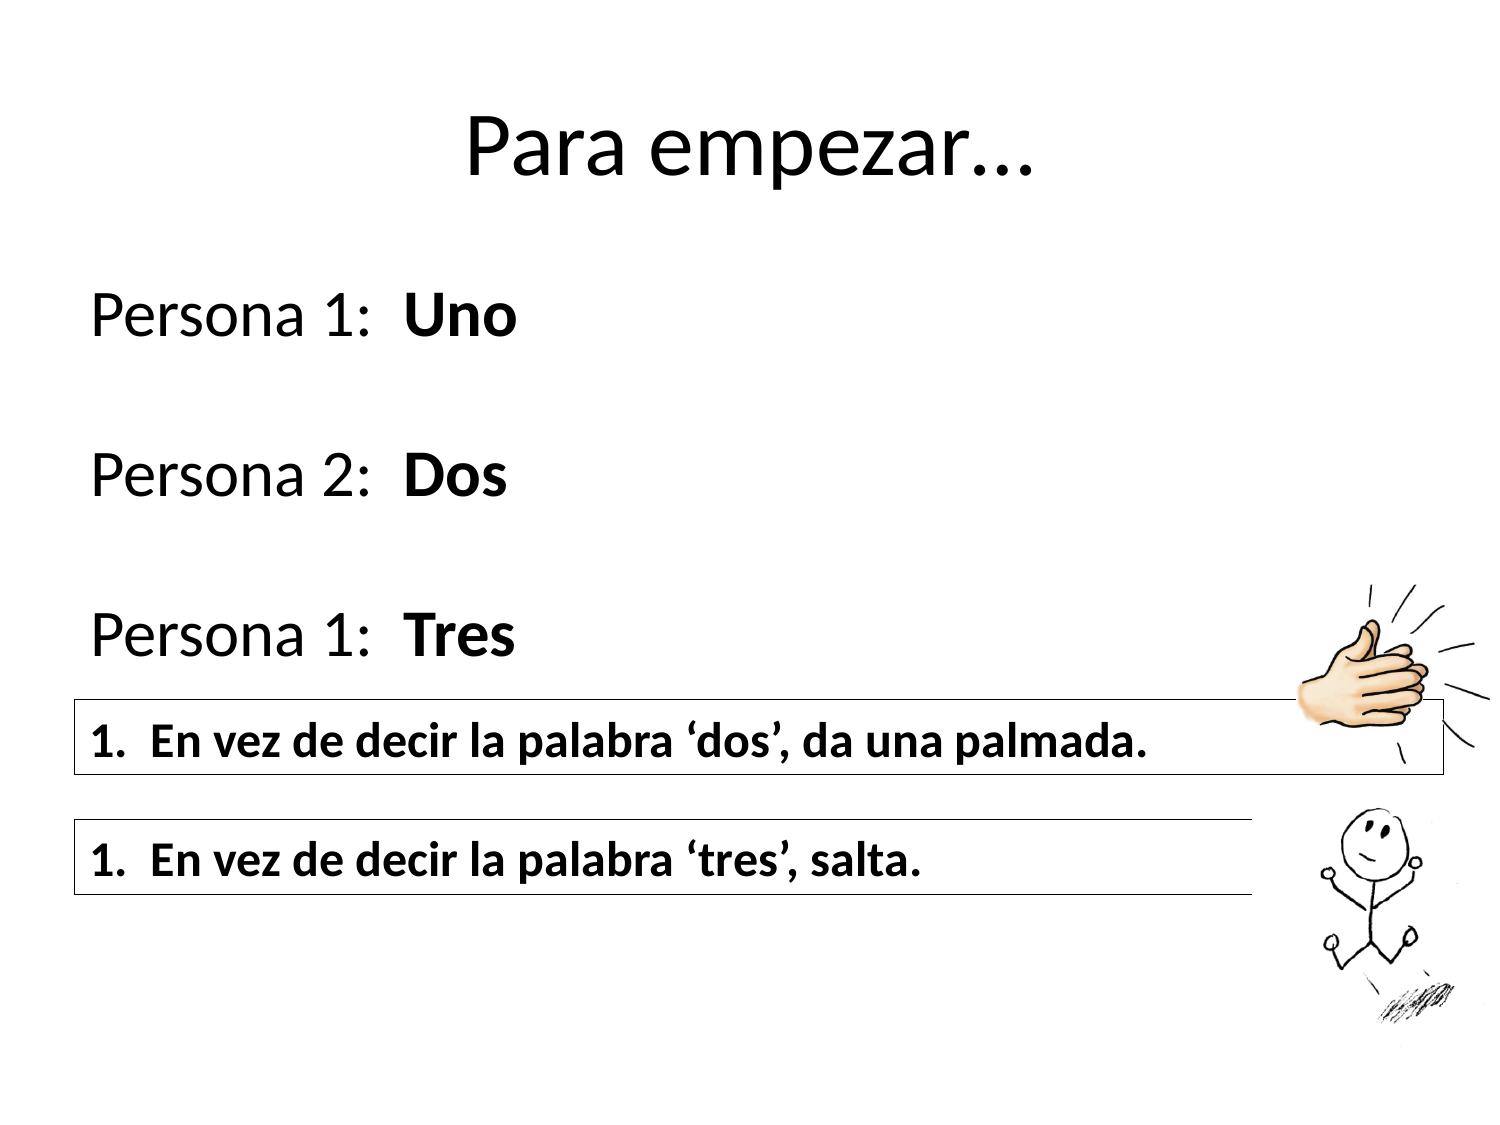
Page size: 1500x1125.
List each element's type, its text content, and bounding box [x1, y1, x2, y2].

text_box 1. En vez de decir la palabra ‘tres’, salta. [74, 819, 1246, 895]
text_box 1. En vez de decir la palabra ‘dos’, da una palmada. [74, 699, 1274, 775]
list Persona 1: Uno Persona 2: Dos Persona 1: Tres [75, 262, 1425, 699]
picture [1251, 574, 1500, 1052]
title Para empezar… [75, 45, 1425, 233]
